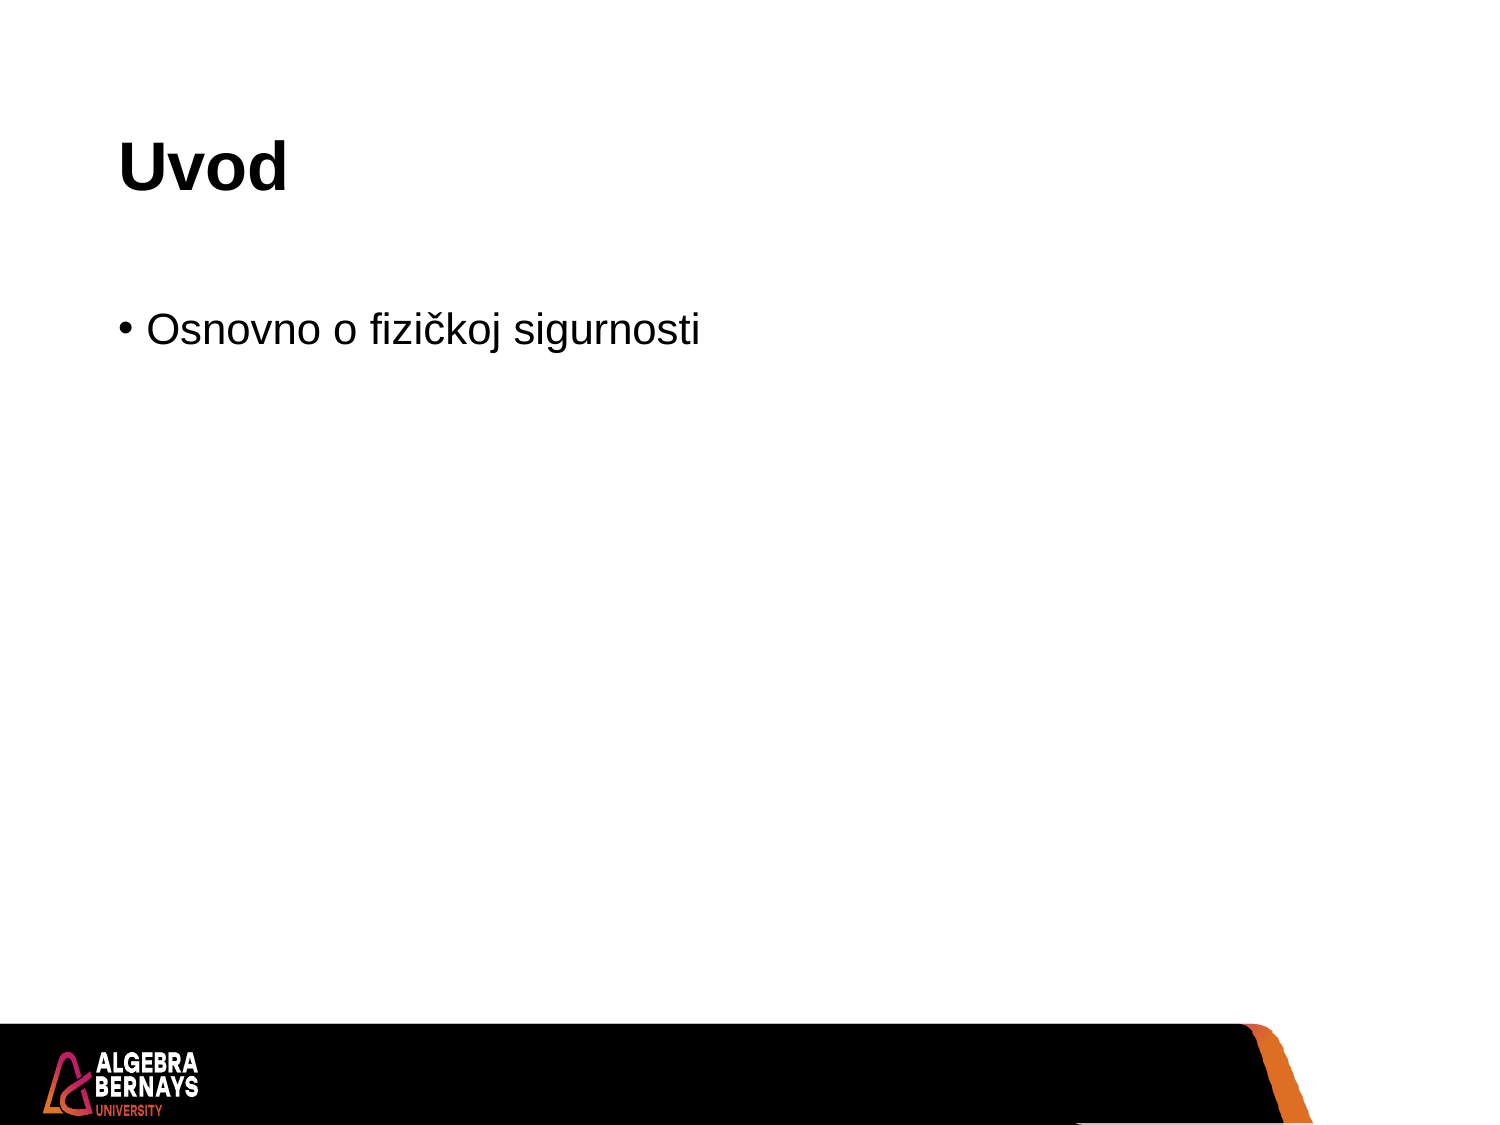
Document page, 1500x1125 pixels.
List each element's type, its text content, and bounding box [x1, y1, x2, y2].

title Uvod [103, 59, 1397, 278]
picture [0, 1023, 1468, 1125]
list Osnovno o fizičkoj sigurnosti [103, 299, 1397, 1014]
